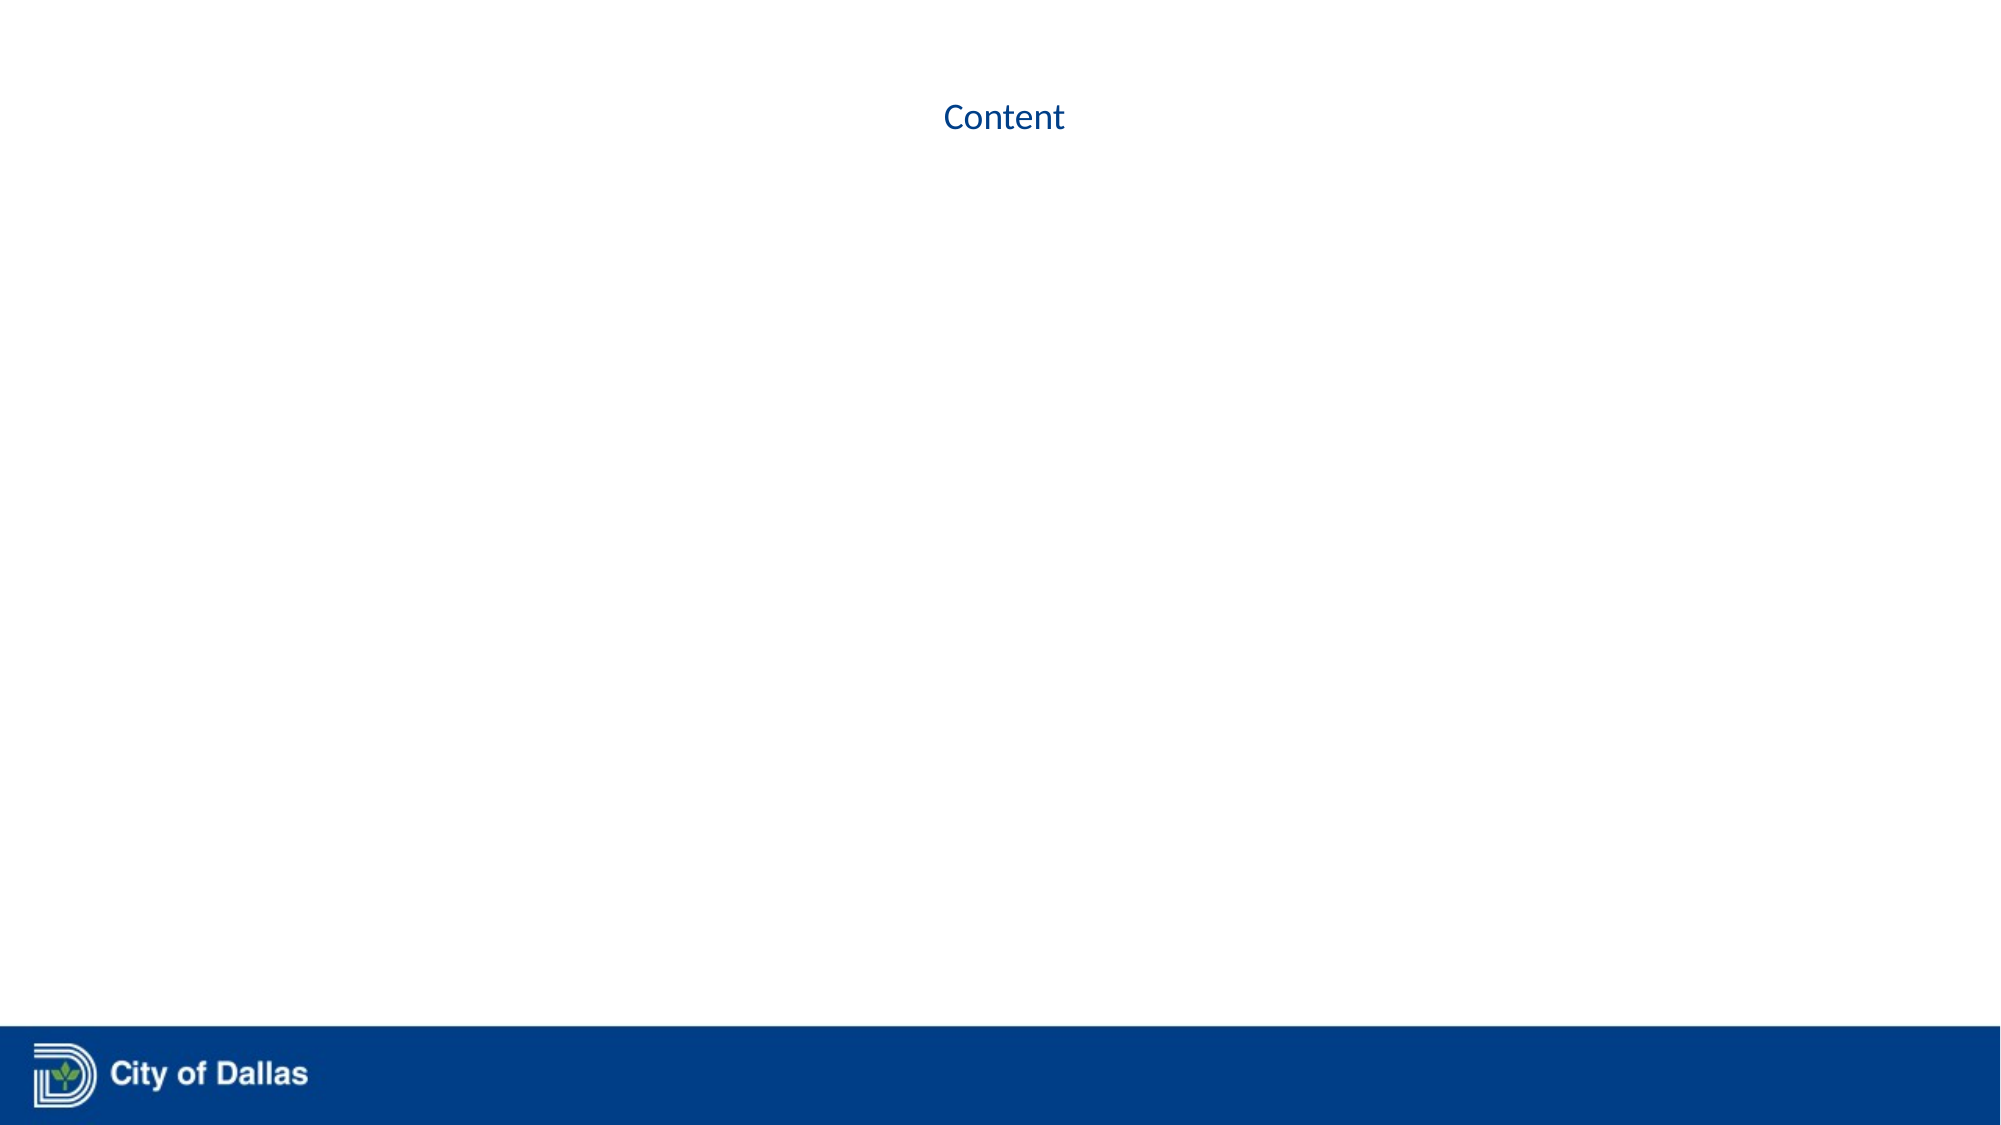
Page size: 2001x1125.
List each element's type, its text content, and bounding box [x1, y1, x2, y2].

text_box Content [106, 84, 1903, 145]
picture [0, 0, 2001, 1125]
